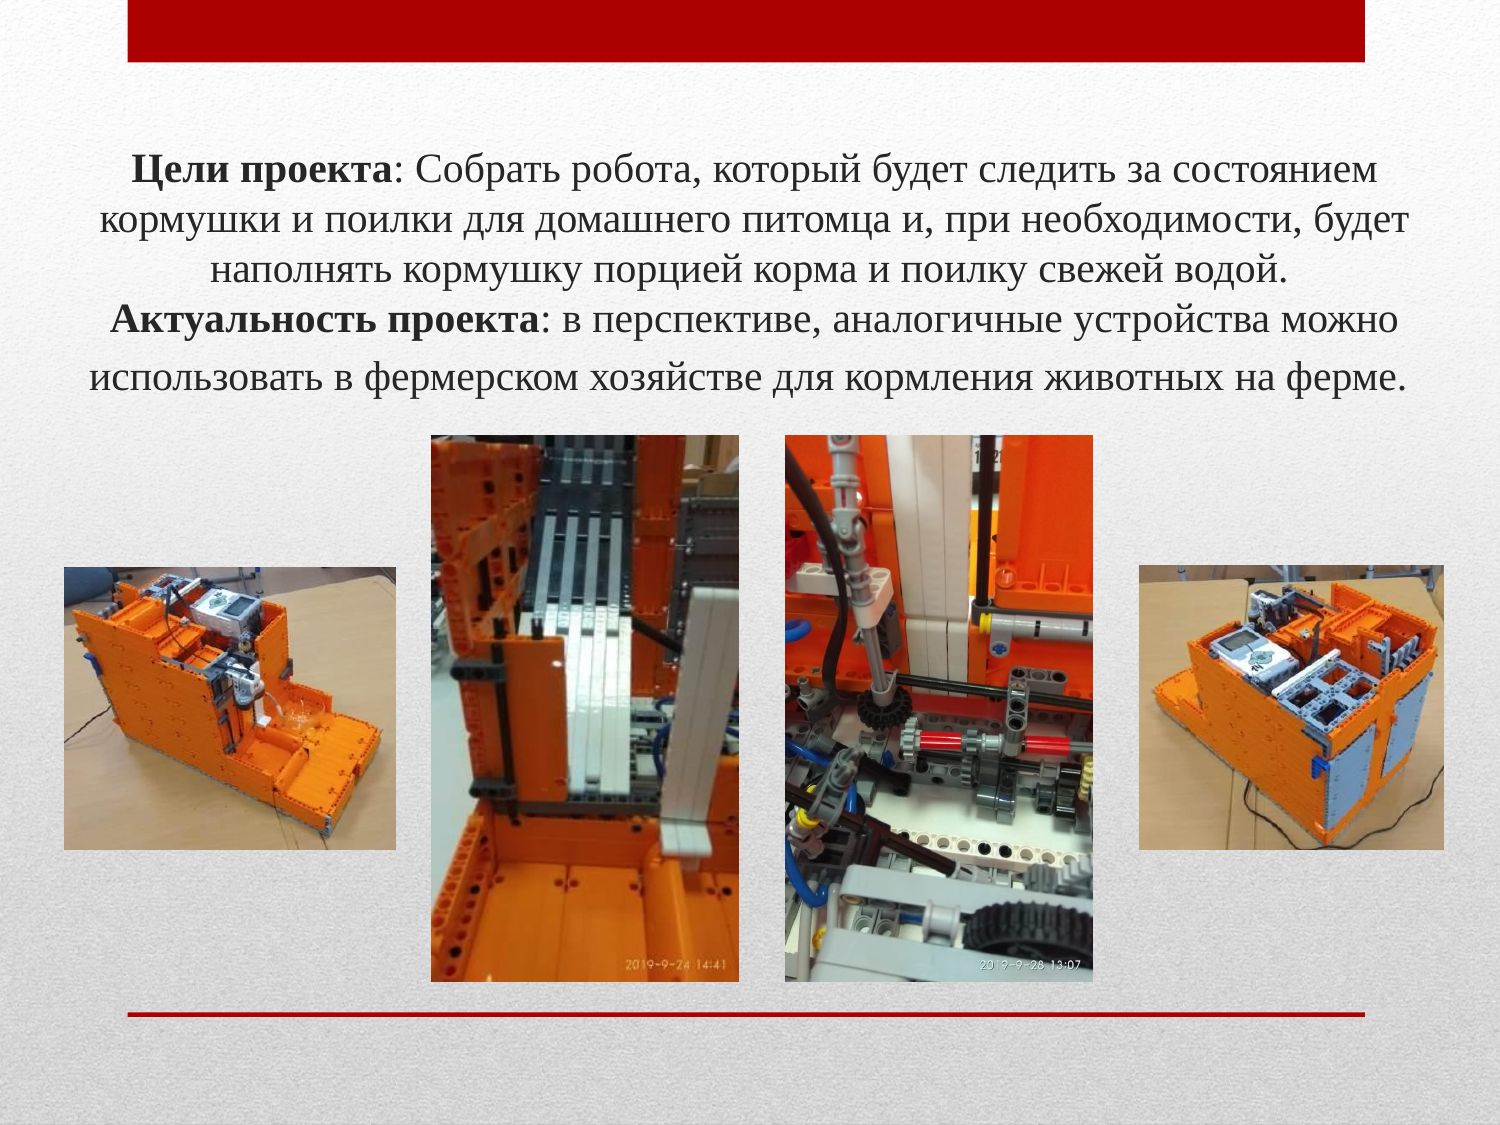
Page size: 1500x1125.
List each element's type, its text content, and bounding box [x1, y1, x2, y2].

picture [430, 434, 739, 983]
title Цели проекта: Собрать робота, который будет следить за состоянием кормушки и поилки для домашнего питомца и, при необходимости, будет наполнять кормушку порцией корма и поилку свежей водой. Актуальность проекта: в перспективе, аналогичные устройства можно использовать в фермерском хозяйстве для кормления животных на ферме. [57, 66, 1452, 468]
picture [64, 566, 397, 851]
picture [784, 434, 1094, 983]
picture [1139, 564, 1444, 851]
